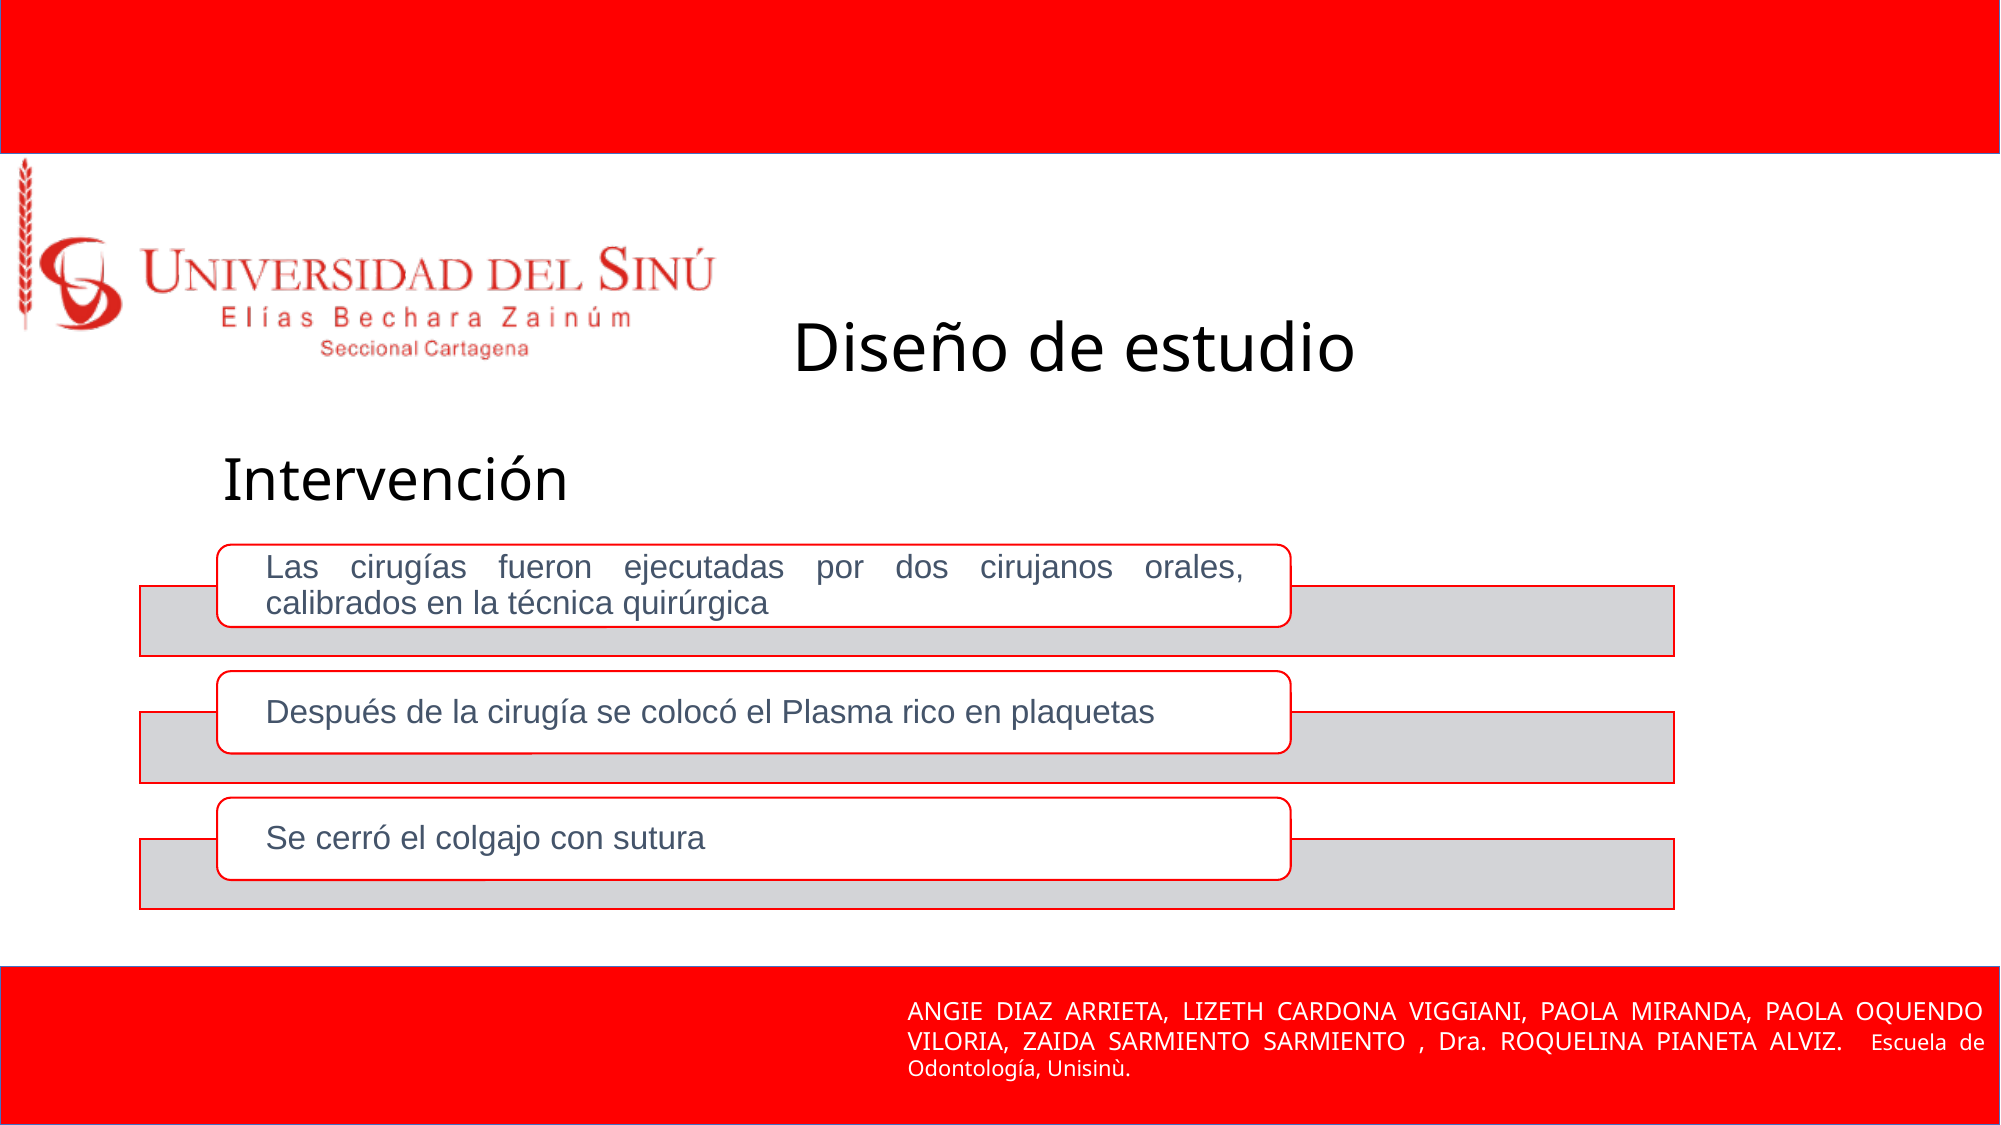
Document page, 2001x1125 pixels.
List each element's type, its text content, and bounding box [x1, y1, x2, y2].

text_box [0, 0, 2000, 154]
picture [4, 153, 731, 366]
text_box Diseño de estudio [778, 297, 1373, 393]
text_box [0, 966, 2000, 1125]
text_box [140, 542, 1675, 912]
text_box ANGIE DIAZ ARRIETA, LIZETH CARDONA VIGGIANI, PAOLA MIRANDA, PAOLA OQUENDO VILORIA, ZAIDA SARMIENTO SARMIENTO , Dra. ROQUELINA PIANETA ALVIZ. Escuela de Odontología, Unisinù. [892, 987, 2000, 1089]
text_box Intervención [157, 434, 635, 519]
